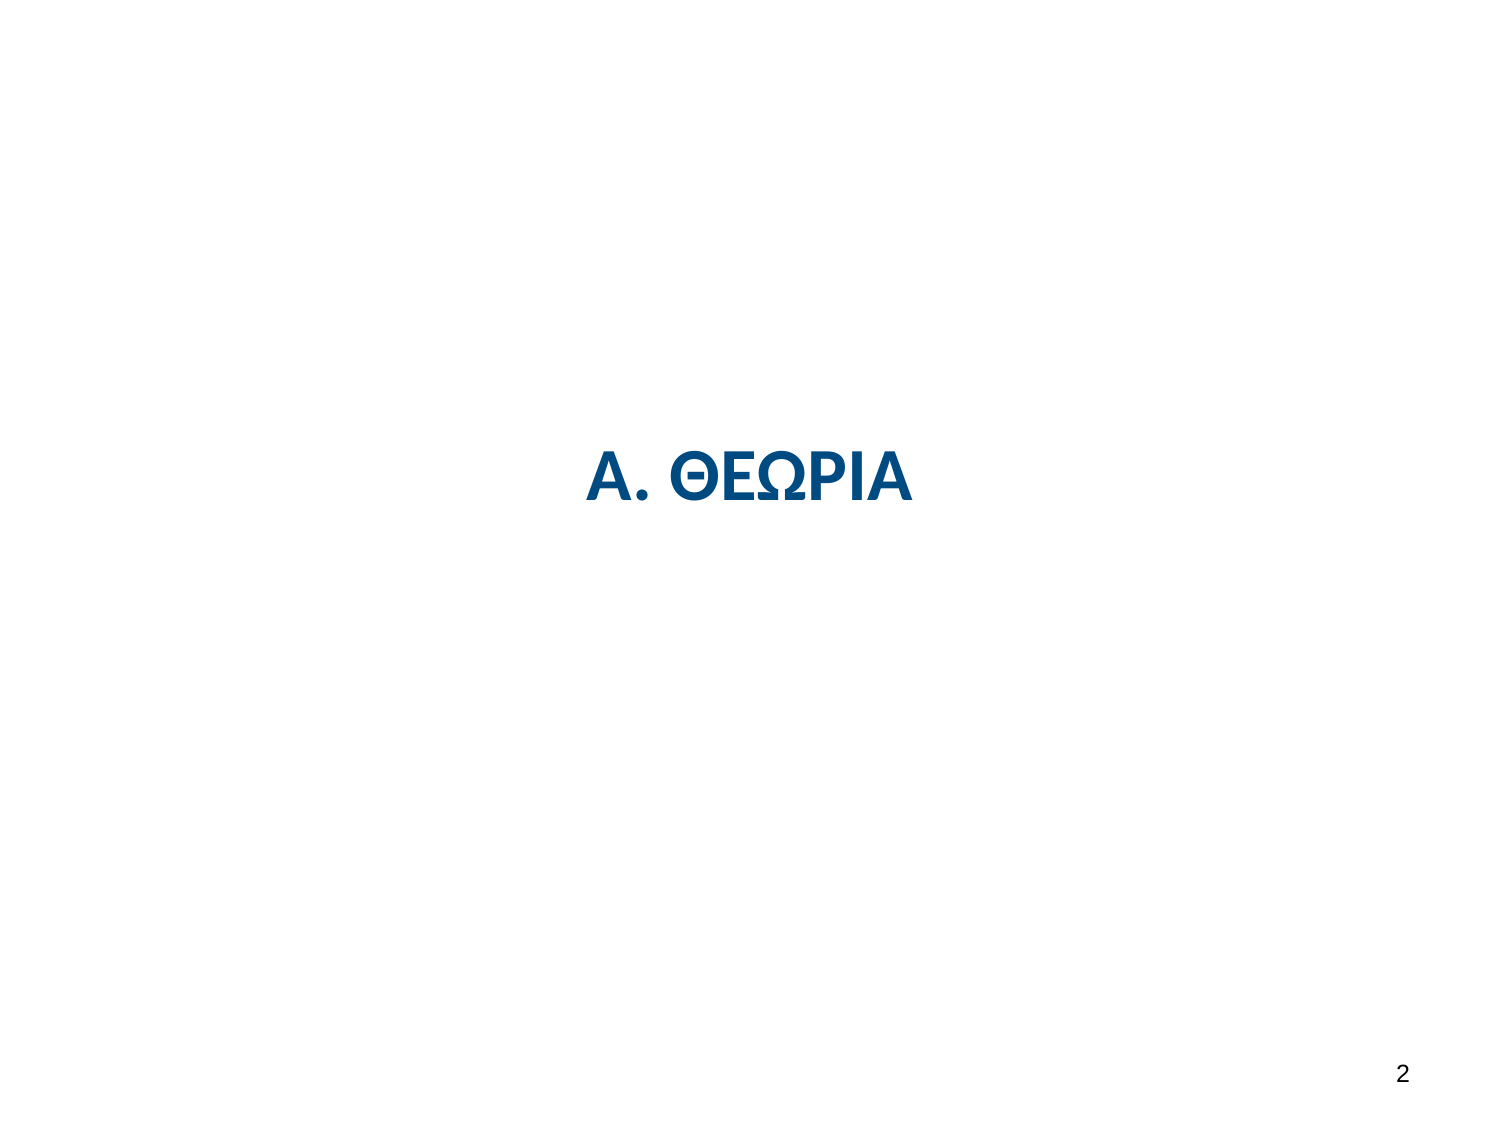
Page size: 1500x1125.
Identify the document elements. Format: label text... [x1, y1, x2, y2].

slide_number 1 [1074, 1042, 1425, 1103]
title Α. ΘΕΩΡΙΑ [112, 349, 1388, 591]
